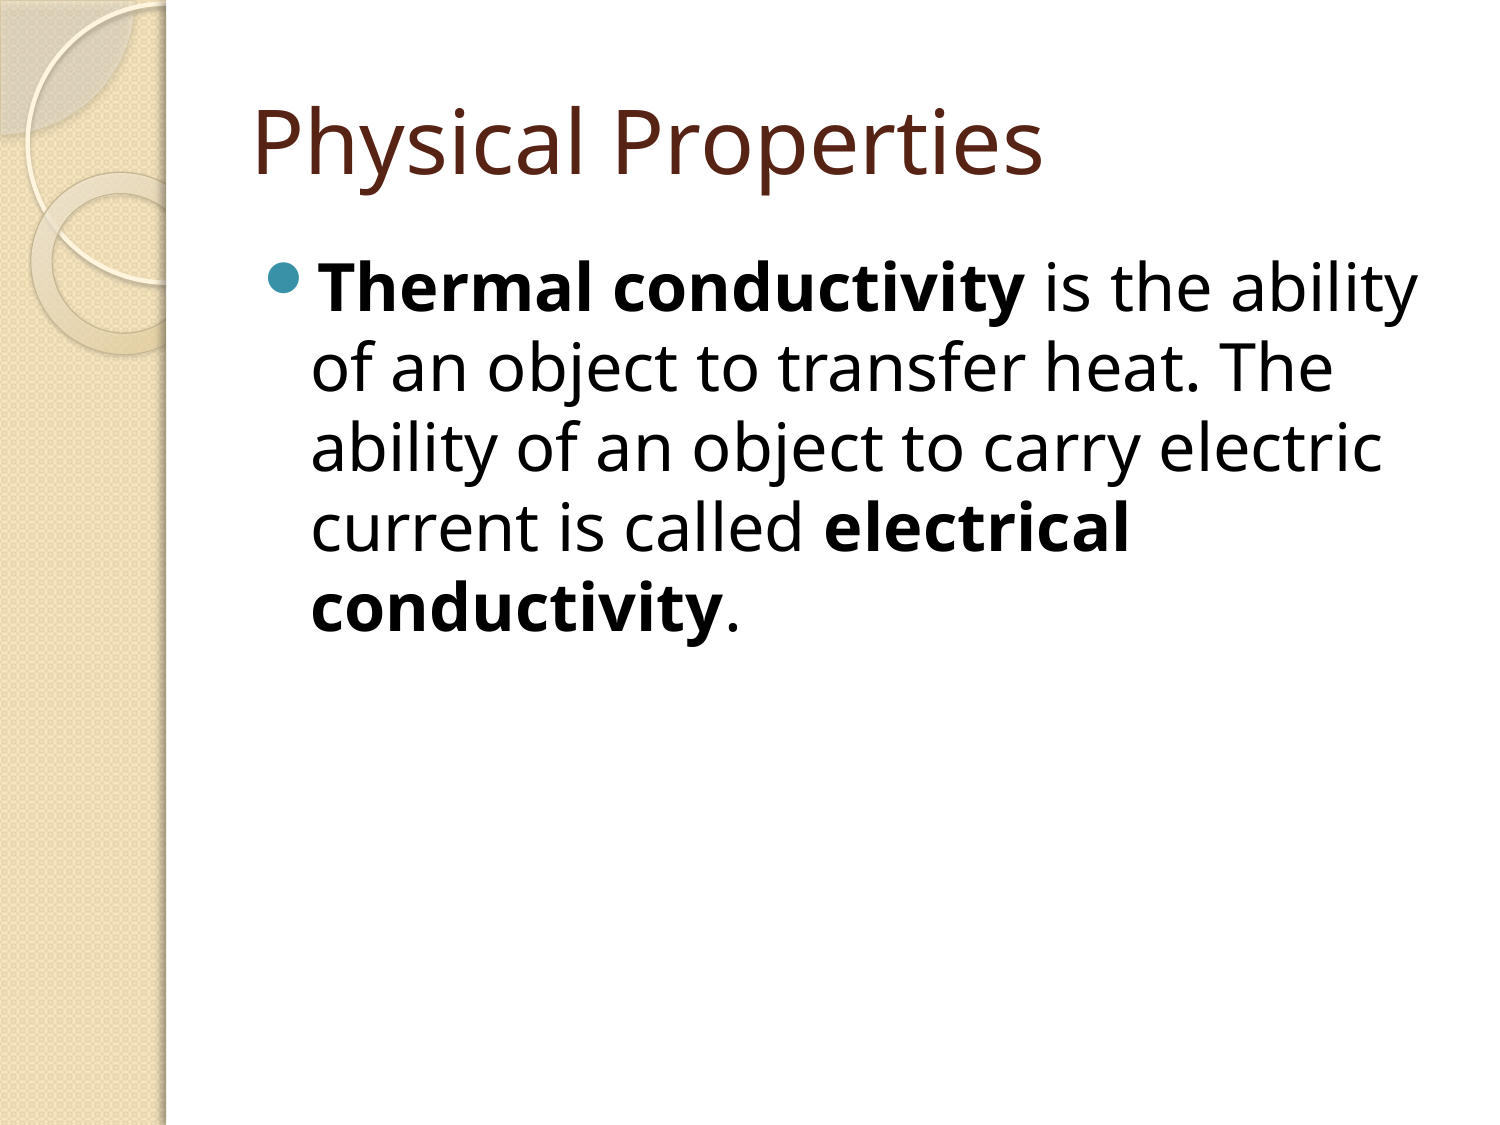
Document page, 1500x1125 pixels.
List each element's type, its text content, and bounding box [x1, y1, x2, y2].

list Thermal conductivity is the ability of an object to transfer heat. The ability of an object to carry electric current is called electrical conductivity. [235, 237, 1466, 1025]
title Physical Properties [235, 45, 1466, 233]
